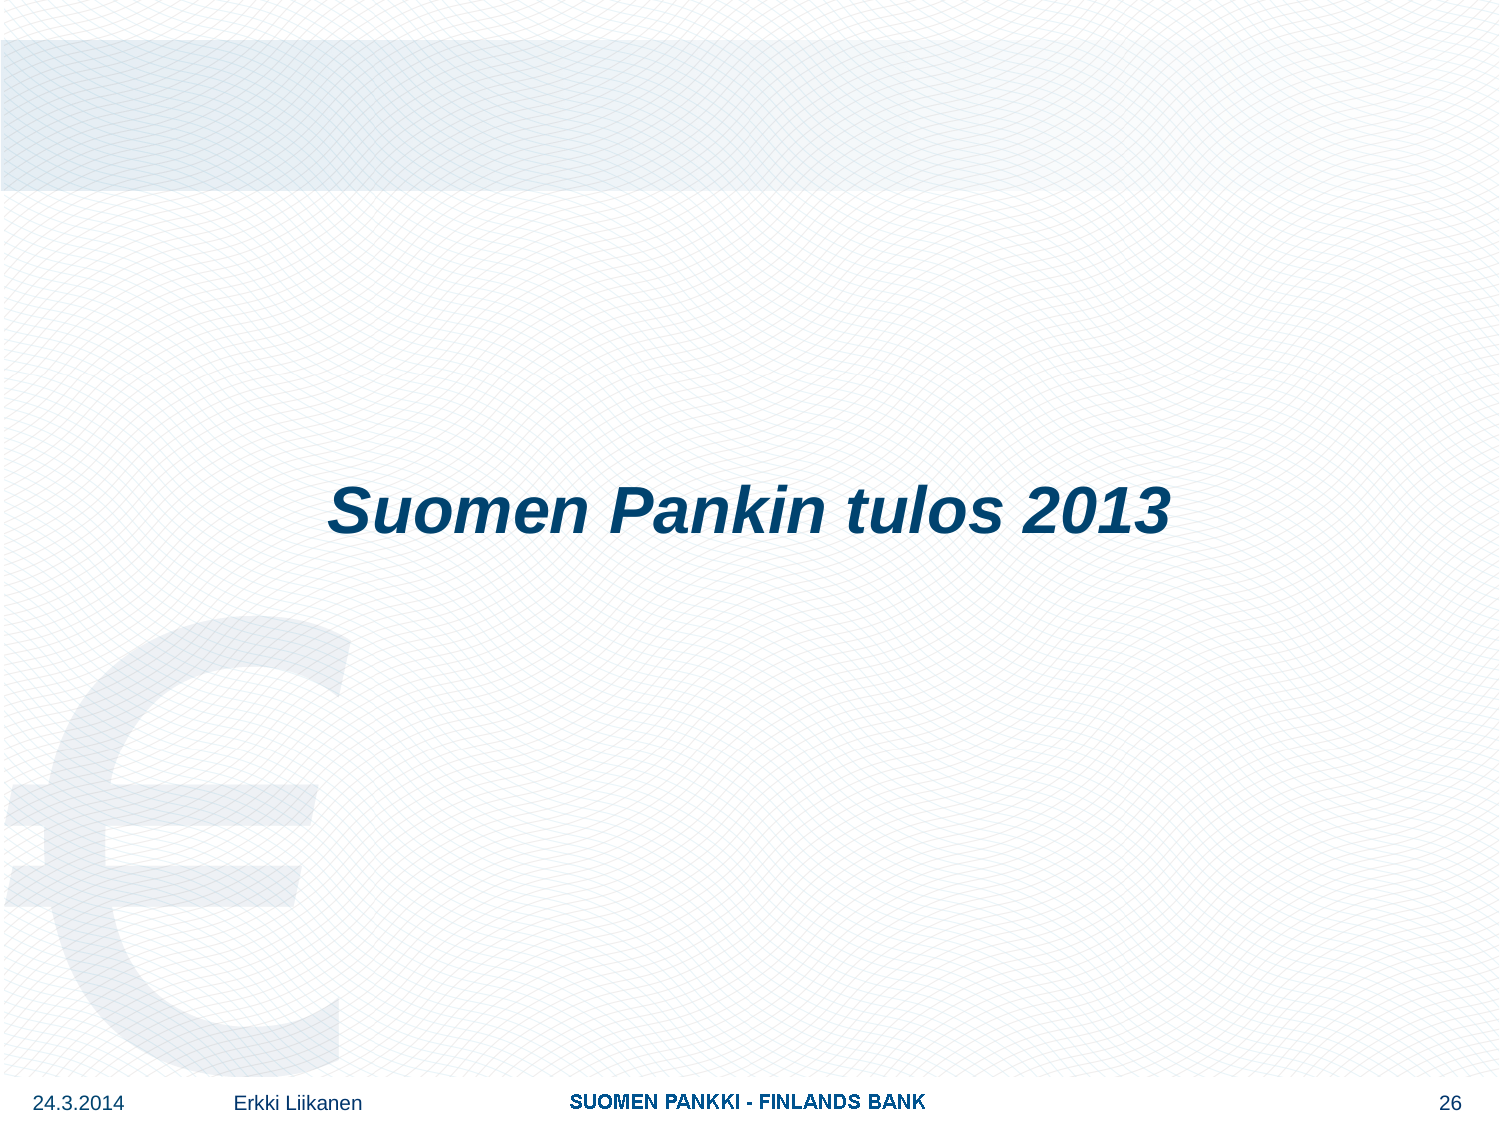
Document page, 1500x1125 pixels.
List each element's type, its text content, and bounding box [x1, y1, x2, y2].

title Suomen Pankin tulos 2013 [87, 413, 1413, 601]
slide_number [17, 1074, 207, 1125]
footer Erkki Liikanen [218, 1074, 526, 1125]
slide_number 26 [1316, 1074, 1478, 1125]
picture [0, 0, 1500, 1125]
